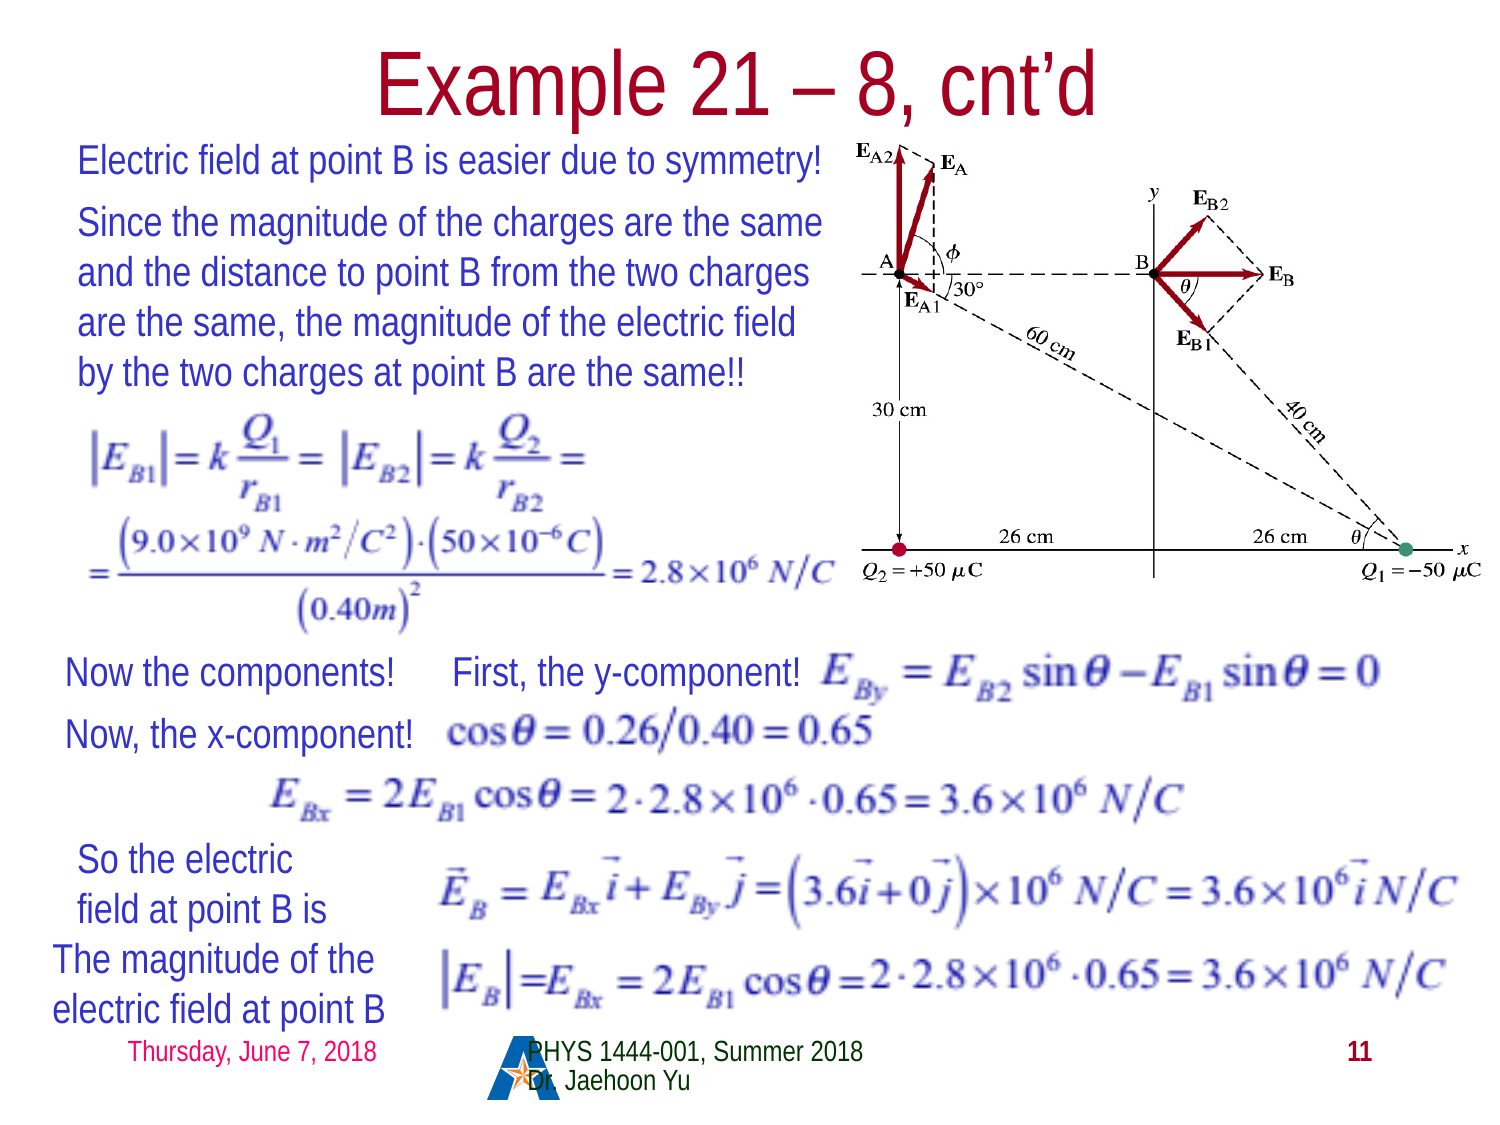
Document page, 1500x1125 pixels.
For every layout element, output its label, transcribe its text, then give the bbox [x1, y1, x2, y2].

title Example 21 – 8, cnt’d [49, 22, 1426, 136]
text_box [437, 942, 551, 1013]
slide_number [112, 1024, 426, 1101]
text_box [85, 511, 840, 638]
slide_number 11 [1074, 1024, 1388, 1101]
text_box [431, 860, 527, 924]
picture [487, 1036, 512, 1100]
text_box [864, 937, 1451, 1004]
text_box Now the components! [49, 637, 437, 699]
text_box Electric field at point B is easier due to symmetry! [62, 125, 850, 187]
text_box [782, 849, 1463, 934]
text_box First, the y-component! [437, 646, 807, 703]
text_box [601, 762, 1188, 829]
picture [849, 137, 1488, 588]
text_box Since the magnitude of the charges are the same and the distance to point B from the two charges are the same, the magnitude of the electric field by the two charges at point B are the same!! [62, 187, 844, 403]
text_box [441, 706, 573, 753]
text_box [812, 636, 934, 713]
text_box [537, 949, 866, 1013]
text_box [578, 699, 876, 760]
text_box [532, 849, 781, 927]
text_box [377, 762, 599, 826]
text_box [262, 762, 375, 826]
text_box The magnitude of the electric field at point B [37, 924, 425, 1040]
text_box So the electric field at point B is [62, 824, 375, 924]
footer PHYS 1444-001, Summer 2018 Dr. Jaehoon Yu [512, 1024, 988, 1101]
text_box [935, 637, 1112, 707]
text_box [1114, 637, 1388, 707]
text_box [337, 399, 587, 510]
text_box Now, the x-component! [49, 699, 438, 765]
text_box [87, 399, 330, 510]
